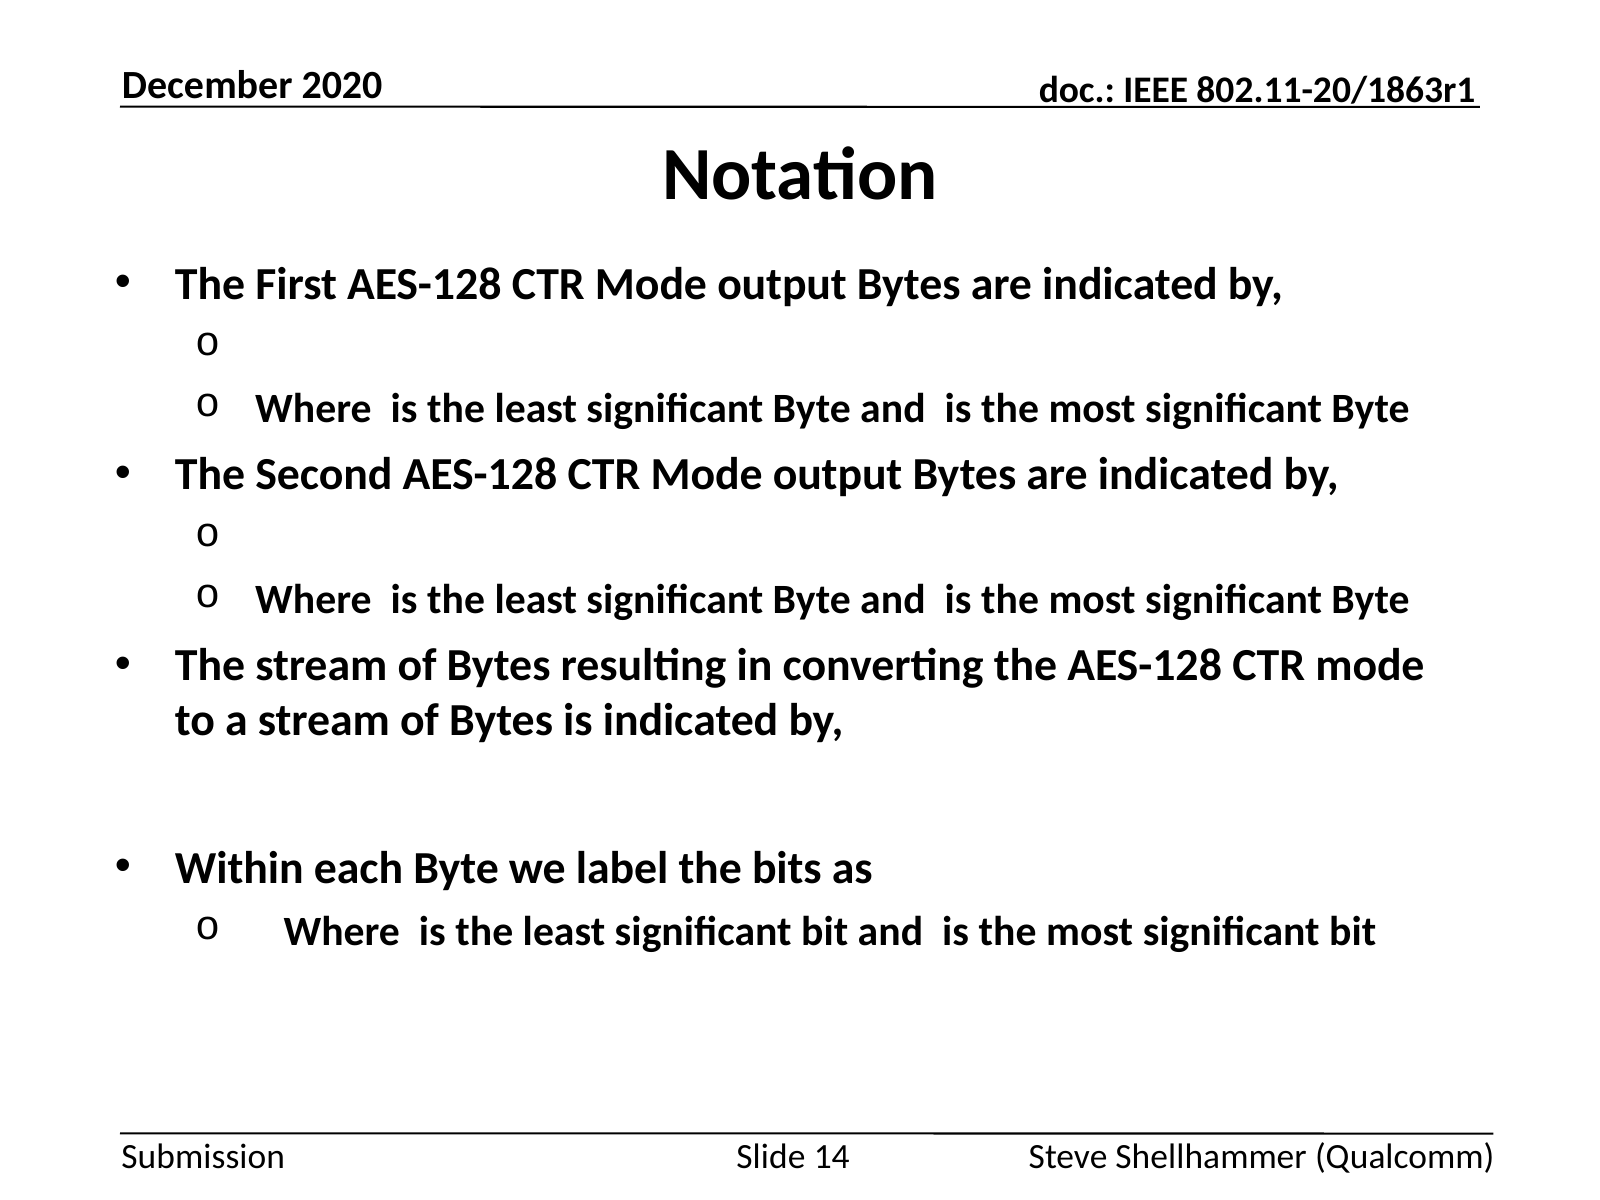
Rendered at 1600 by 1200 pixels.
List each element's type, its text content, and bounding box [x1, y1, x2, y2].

title Notation [119, 119, 1480, 219]
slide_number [121, 58, 451, 107]
slide_number Slide 14 [733, 1132, 854, 1197]
footer Steve Shellhammer (Qualcomm) [937, 1132, 1495, 1174]
